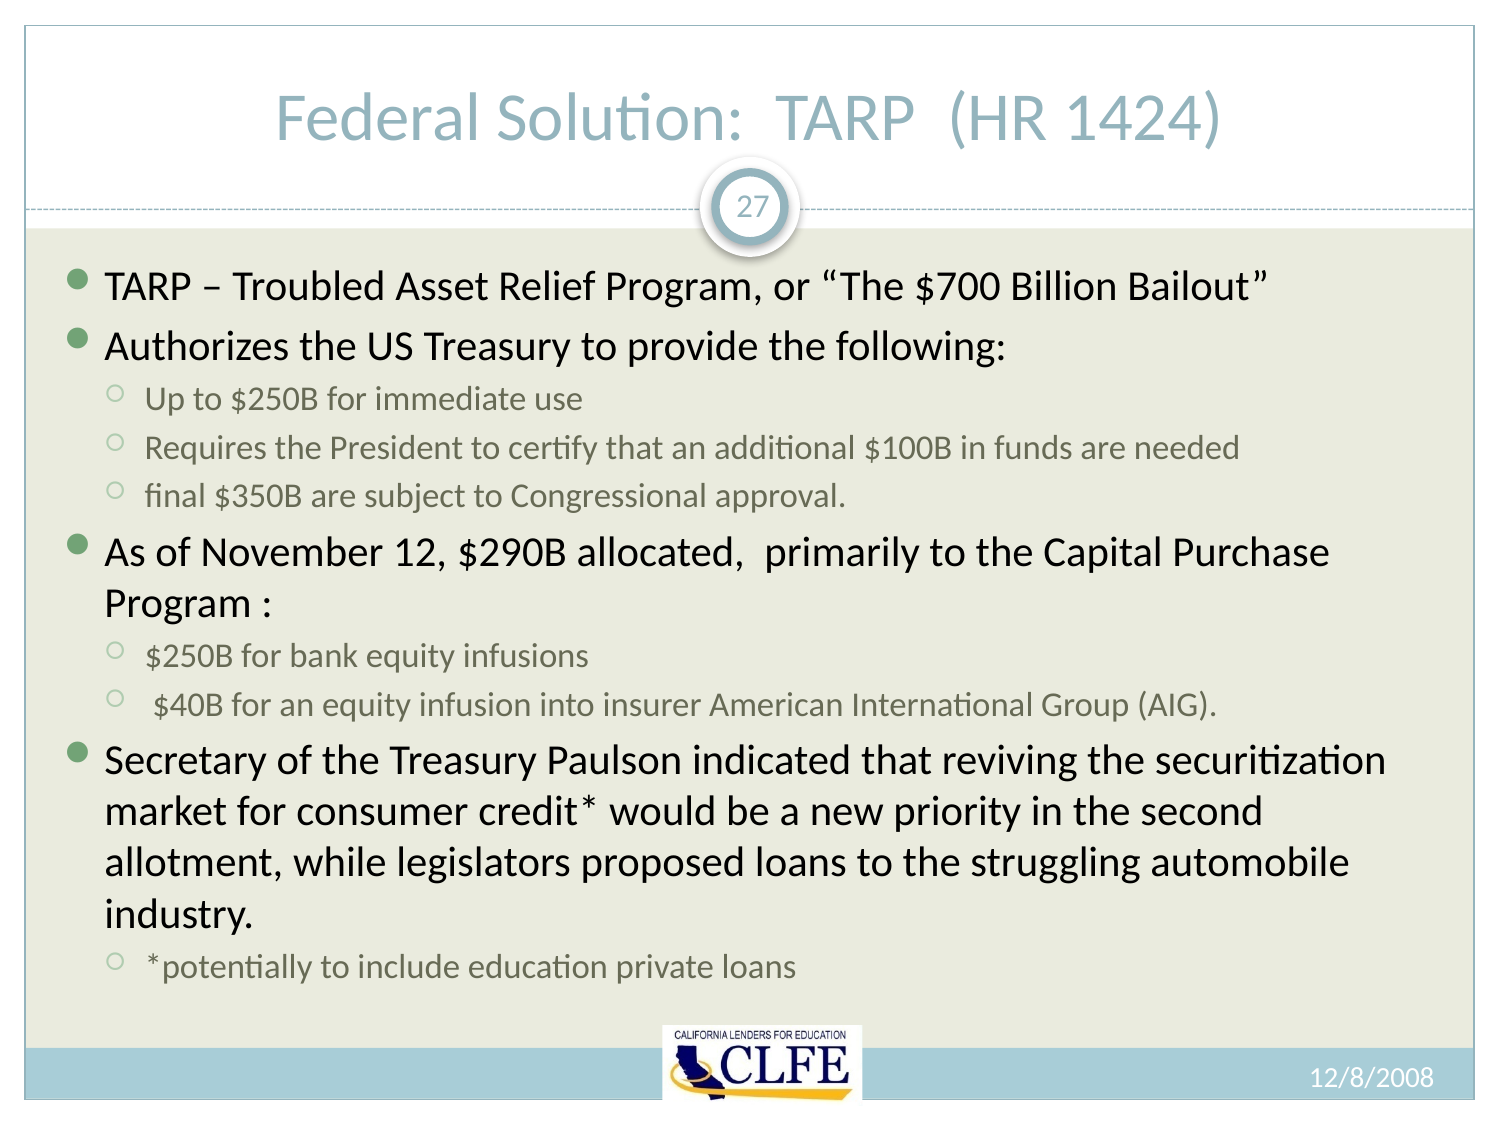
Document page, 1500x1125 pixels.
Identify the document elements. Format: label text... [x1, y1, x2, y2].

title Federal Solution: TARP (HR 1424) [49, 37, 1450, 162]
picture [662, 1025, 863, 1106]
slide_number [950, 1050, 1450, 1111]
list TARP – Troubled Asset Relief Program, or “The $700 Billion Bailout” Authorizes the US Treasury to provide the following: Up to $250B for immediate use Requires the President to certify that an additional $100B in funds are needed final $350B are subject to Congressional approval. As of November 12, $290B allocated, primarily to the Capital Purchase Program : $250B for bank equity infusions $40B for an equity infusion into insurer American International Group (AIG). Secretary of the Treasury Paulson indicated that reviving the securitization market for consumer credit* would be a new priority in the second allotment, while legislators proposed loans to the struggling automobile industry. *potentially to include education private loans [49, 250, 1445, 1001]
slide_number 27 [715, 168, 791, 241]
